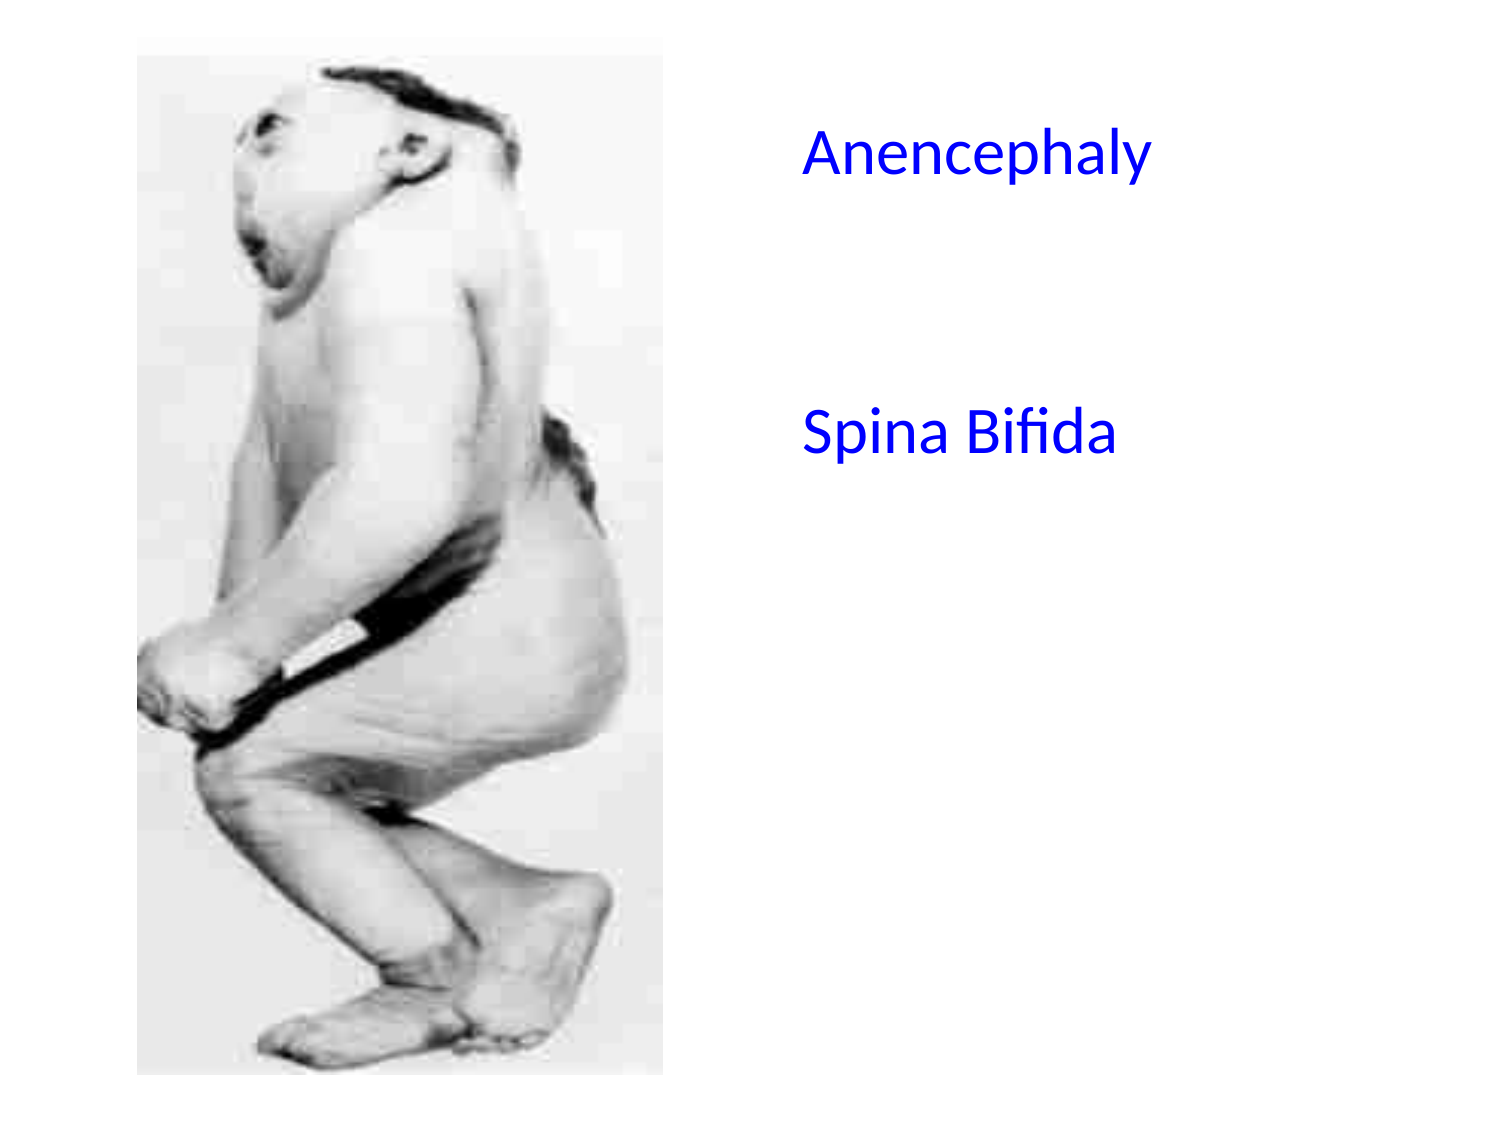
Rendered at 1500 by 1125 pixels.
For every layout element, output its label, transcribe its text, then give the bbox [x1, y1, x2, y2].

picture [137, 37, 663, 1075]
text_box Anencephaly Spina Bifida [787, 99, 1443, 899]
